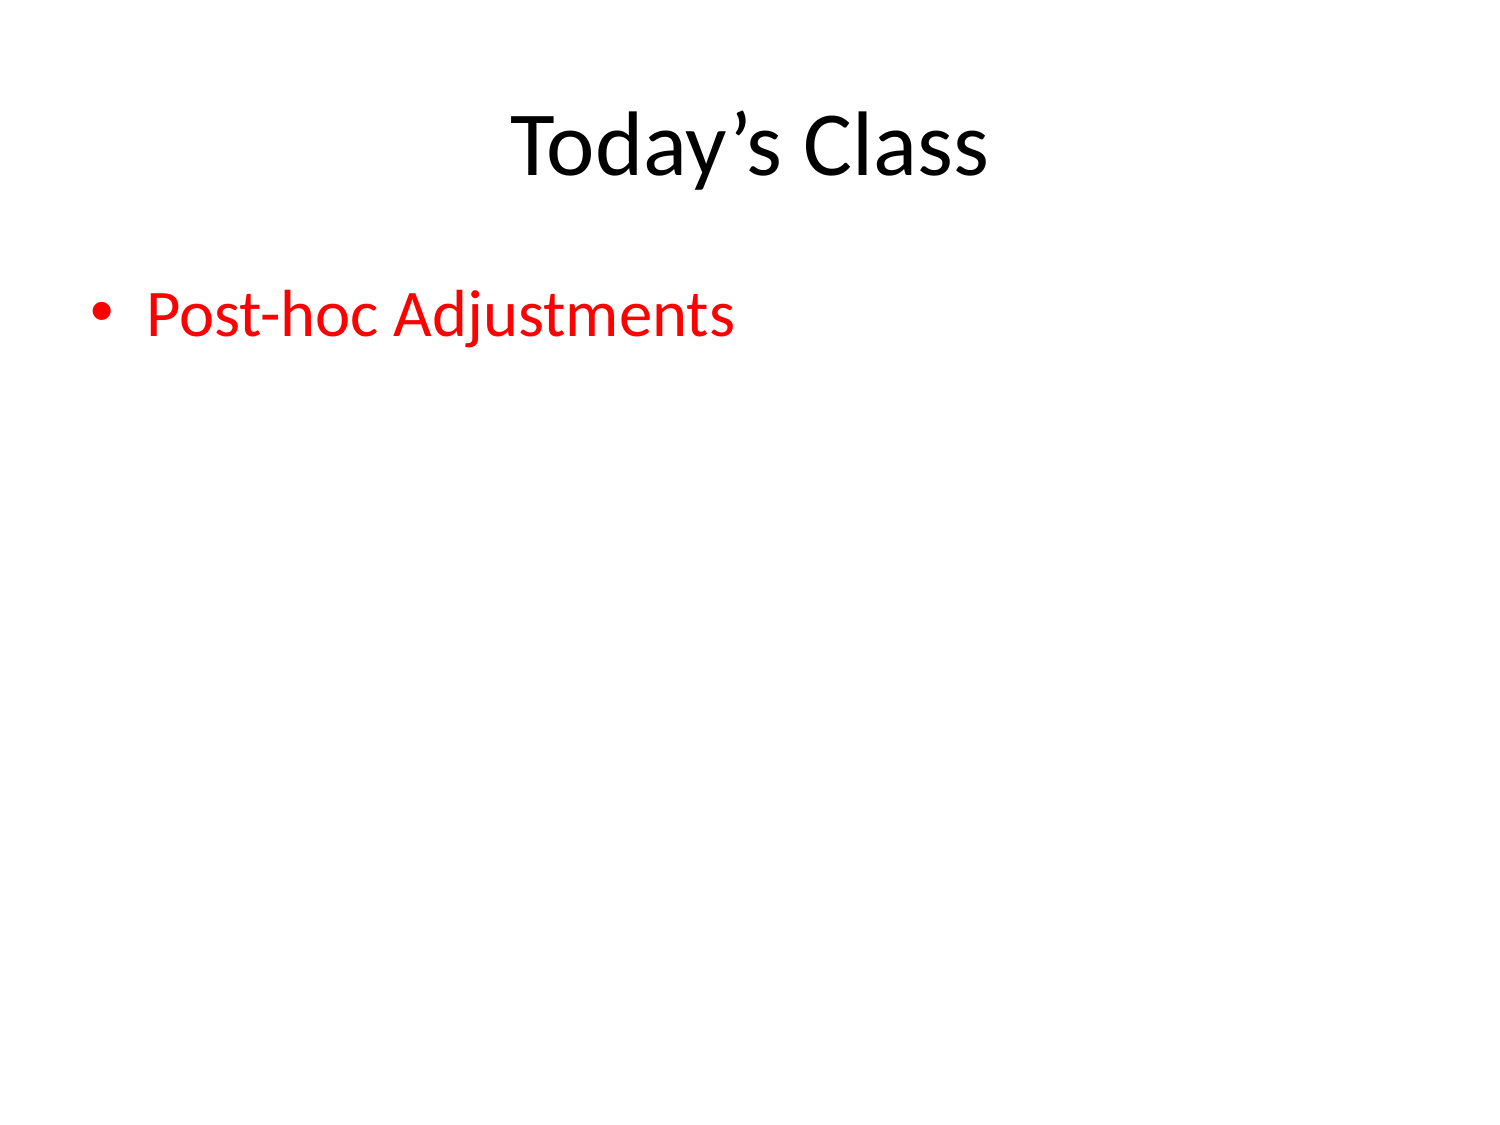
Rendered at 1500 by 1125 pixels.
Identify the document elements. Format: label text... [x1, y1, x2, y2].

list Post-hoc Adjustments [75, 262, 1425, 1005]
title Today’s Class [75, 45, 1425, 233]
